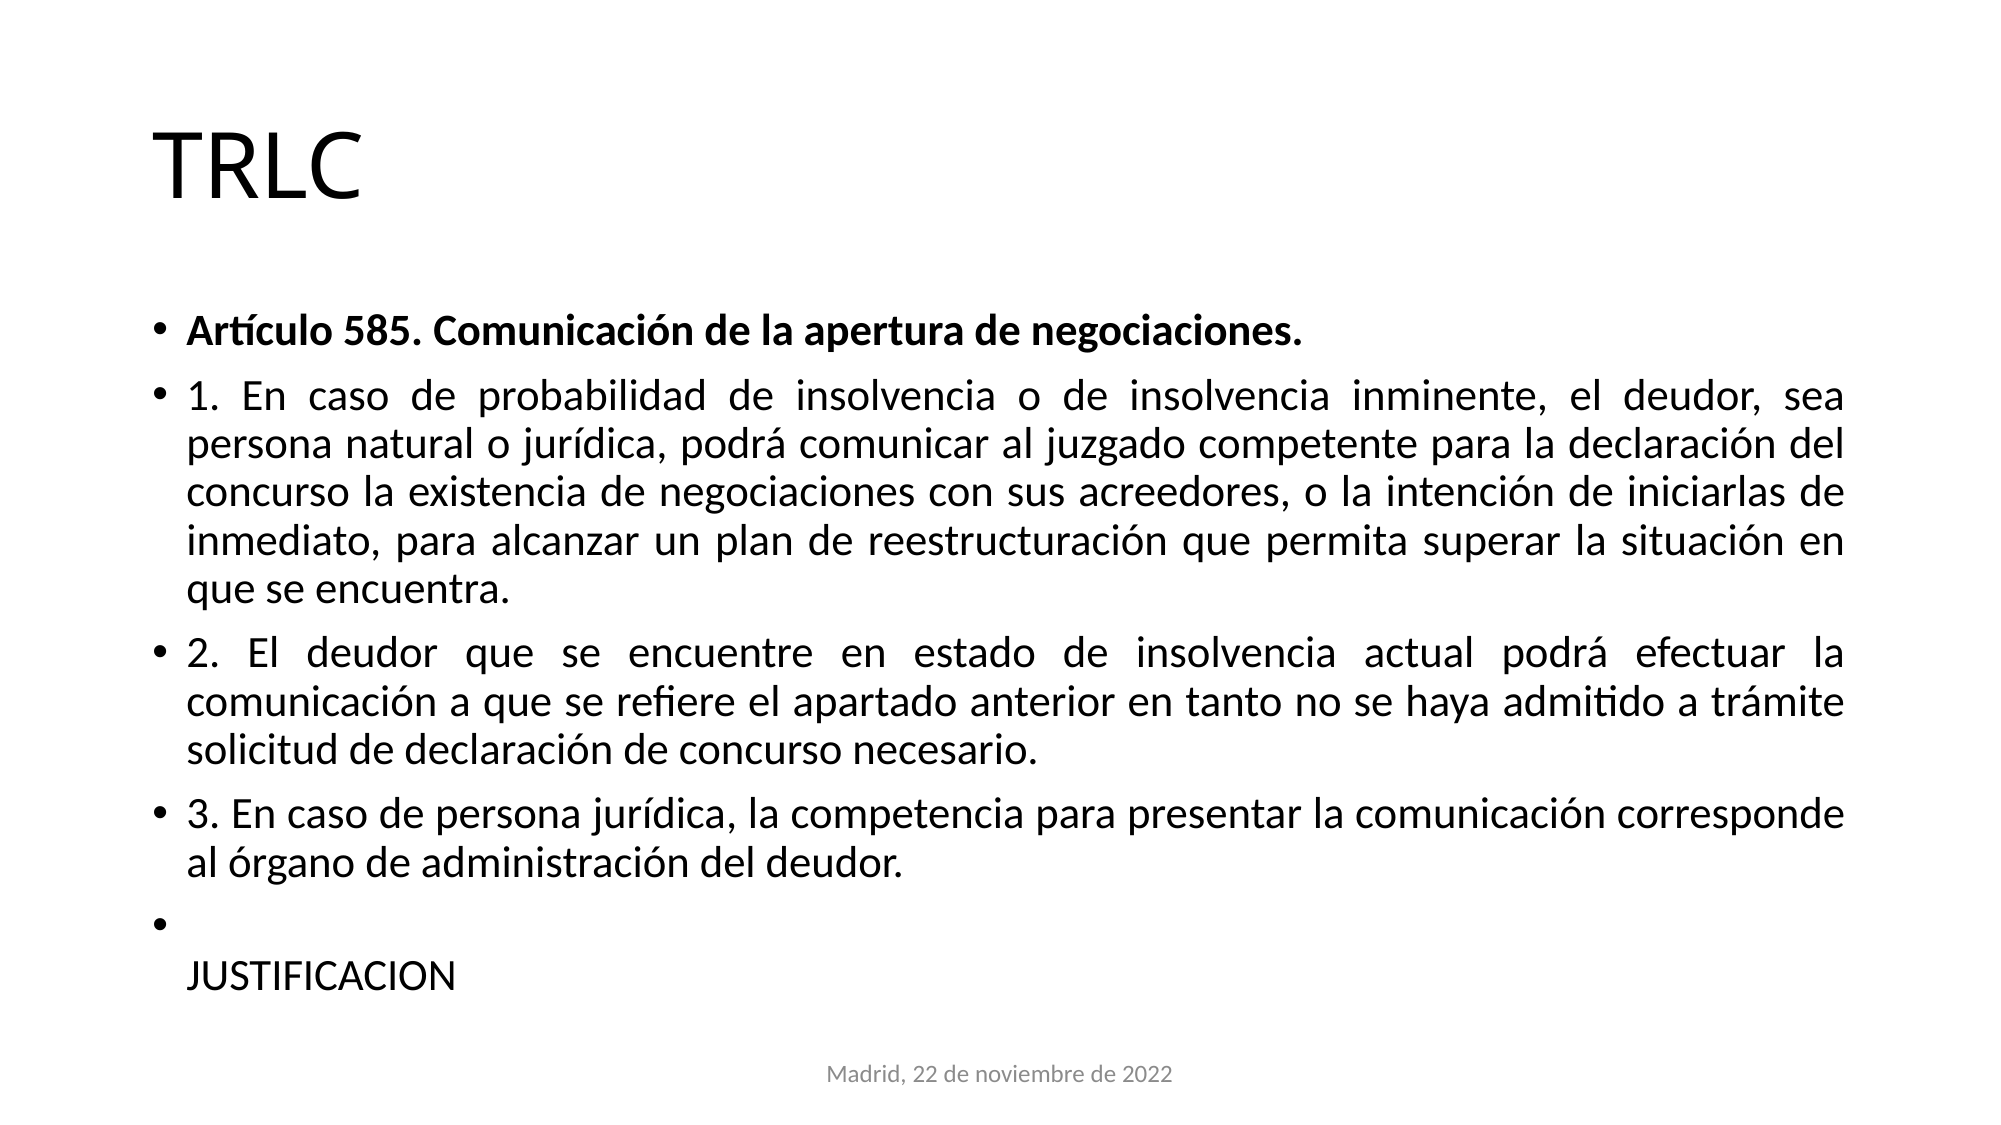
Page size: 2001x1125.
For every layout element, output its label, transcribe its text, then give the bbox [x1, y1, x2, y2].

footer Madrid, 22 de noviembre de 2022 [662, 1042, 1338, 1103]
title TRLC [137, 59, 1863, 278]
list Artículo 585. Comunicación de la apertura de negociaciones. 1. En caso de probabilidad de insolvencia o de insolvencia inminente, el deudor, sea persona natural o jurídica, podrá comunicar al juzgado competente para la declaración del concurso la existencia de negociaciones con sus acreedores, o la intención de iniciarlas de inmediato, para alcanzar un plan de reestructuración que permita superar la situación en que se encuentra. 2. El deudor que se encuentre en estado de insolvencia actual podrá efectuar la comunicación a que se refiere el apartado anterior en tanto no se haya admitido a trámite solicitud de declaración de concurso necesario. 3. En caso de persona jurídica, la competencia para presentar la comunicación corresponde al órgano de administración del deudor. JUSTIFICACION [137, 299, 1863, 1014]
